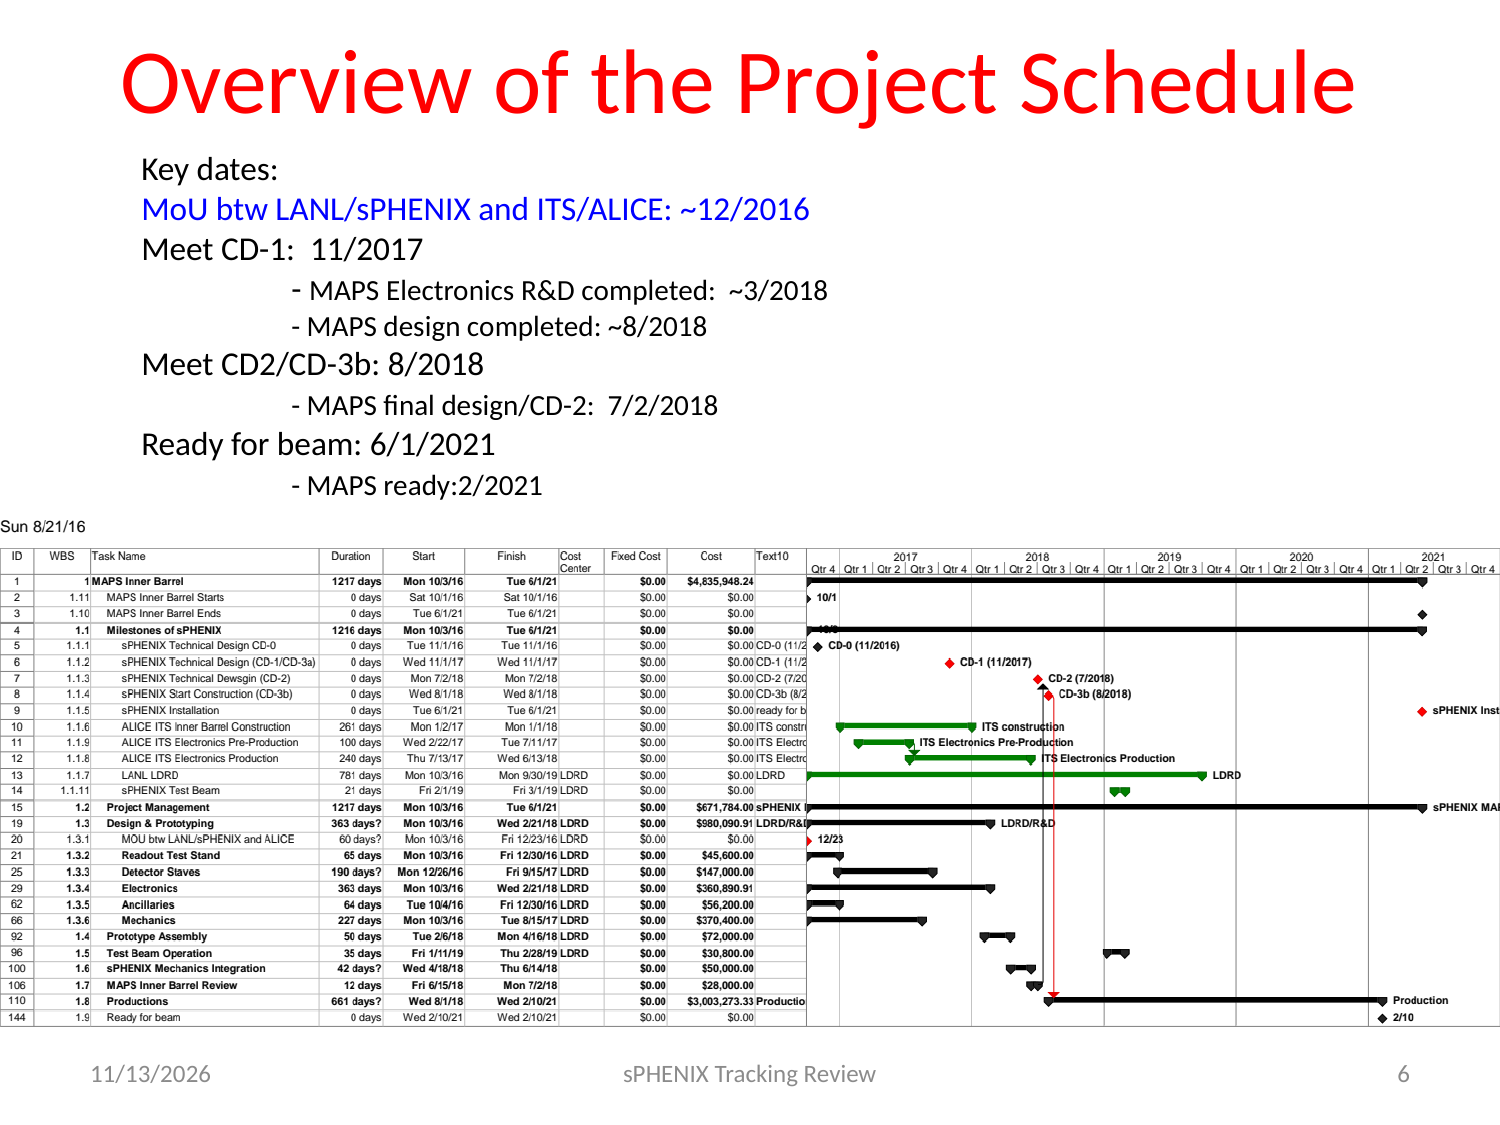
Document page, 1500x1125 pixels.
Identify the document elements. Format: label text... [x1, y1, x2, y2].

text_box Key dates: MoU btw LANL/sPHENIX and ITS/ALICE: ~12/2016 Meet CD-1: 11/2017 - MAPS Electronics R&D completed: ~3/2018 - MAPS design completed: ~8/2018 Meet CD2/CD-3b: 8/2018 - MAPS final design/CD-2: 7/2/2018 Ready for beam: 6/1/2021 - MAPS ready:2/2021 [126, 140, 1321, 510]
picture [0, 518, 1500, 1125]
title Overview of the Project Schedule [75, 0, 1425, 154]
